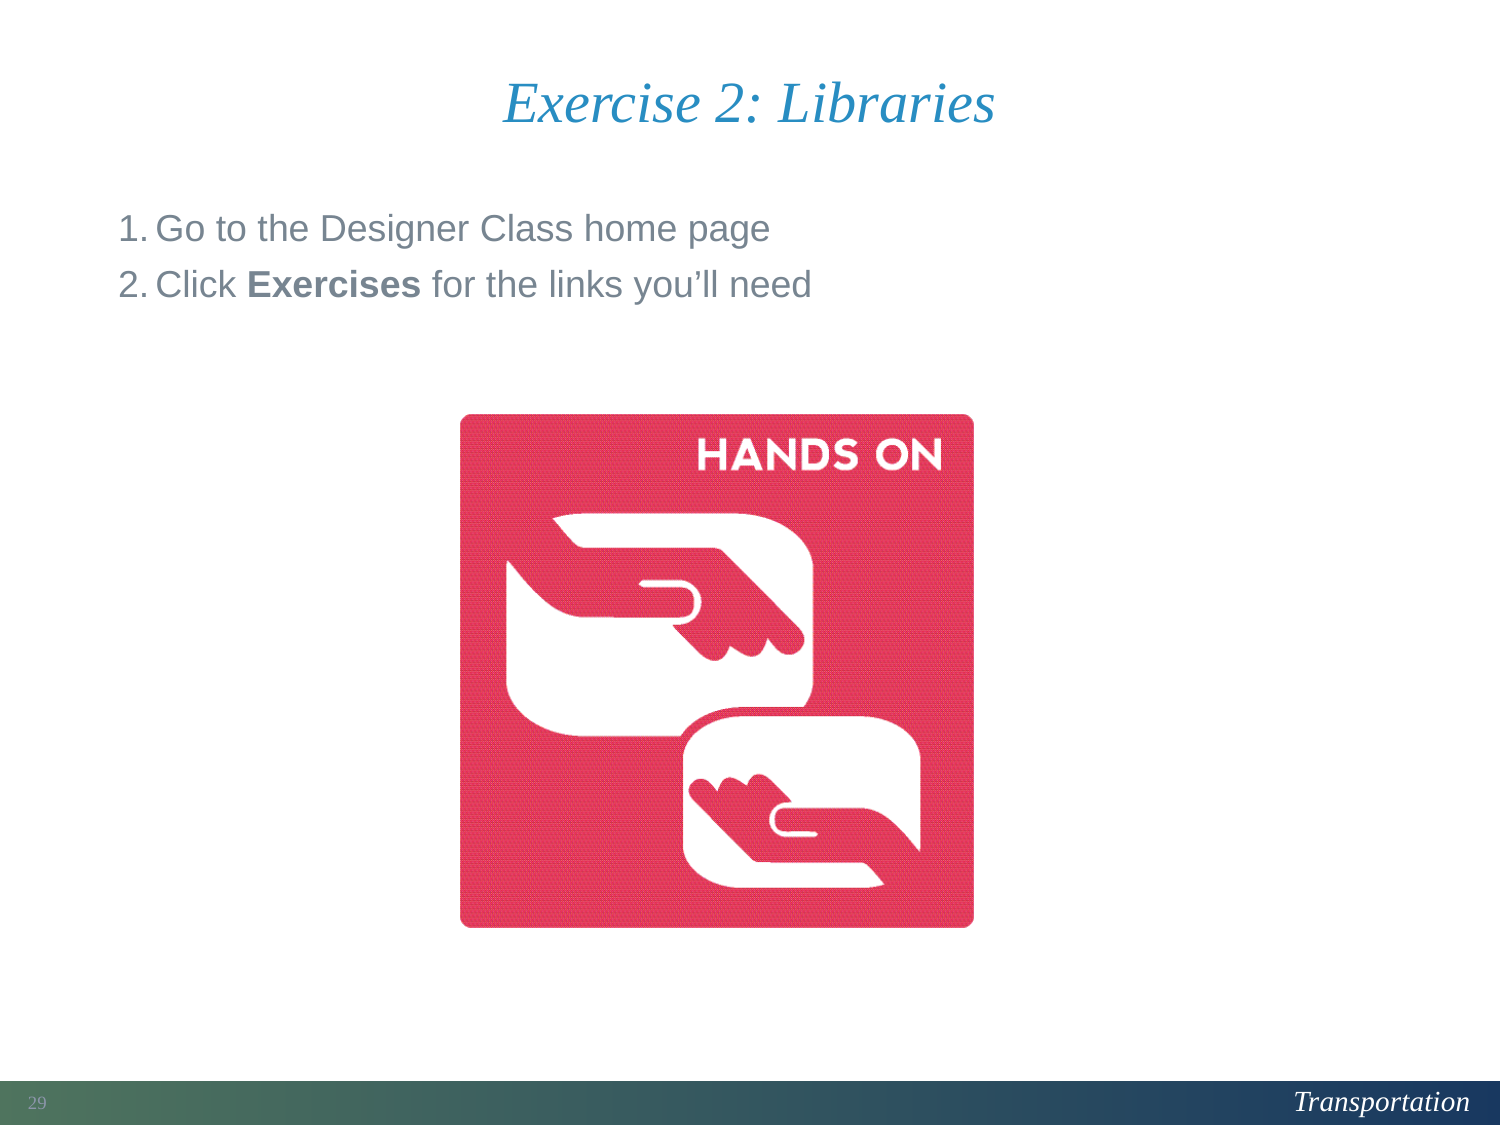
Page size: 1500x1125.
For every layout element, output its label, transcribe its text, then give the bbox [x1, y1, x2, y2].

slide_number 76 [12, 1091, 351, 1114]
title Exercise 2: Libraries [103, 16, 1397, 191]
list Go to the Designer Class home page Click Exercises for the links you’ll need [103, 201, 1397, 1025]
picture [454, 408, 980, 934]
